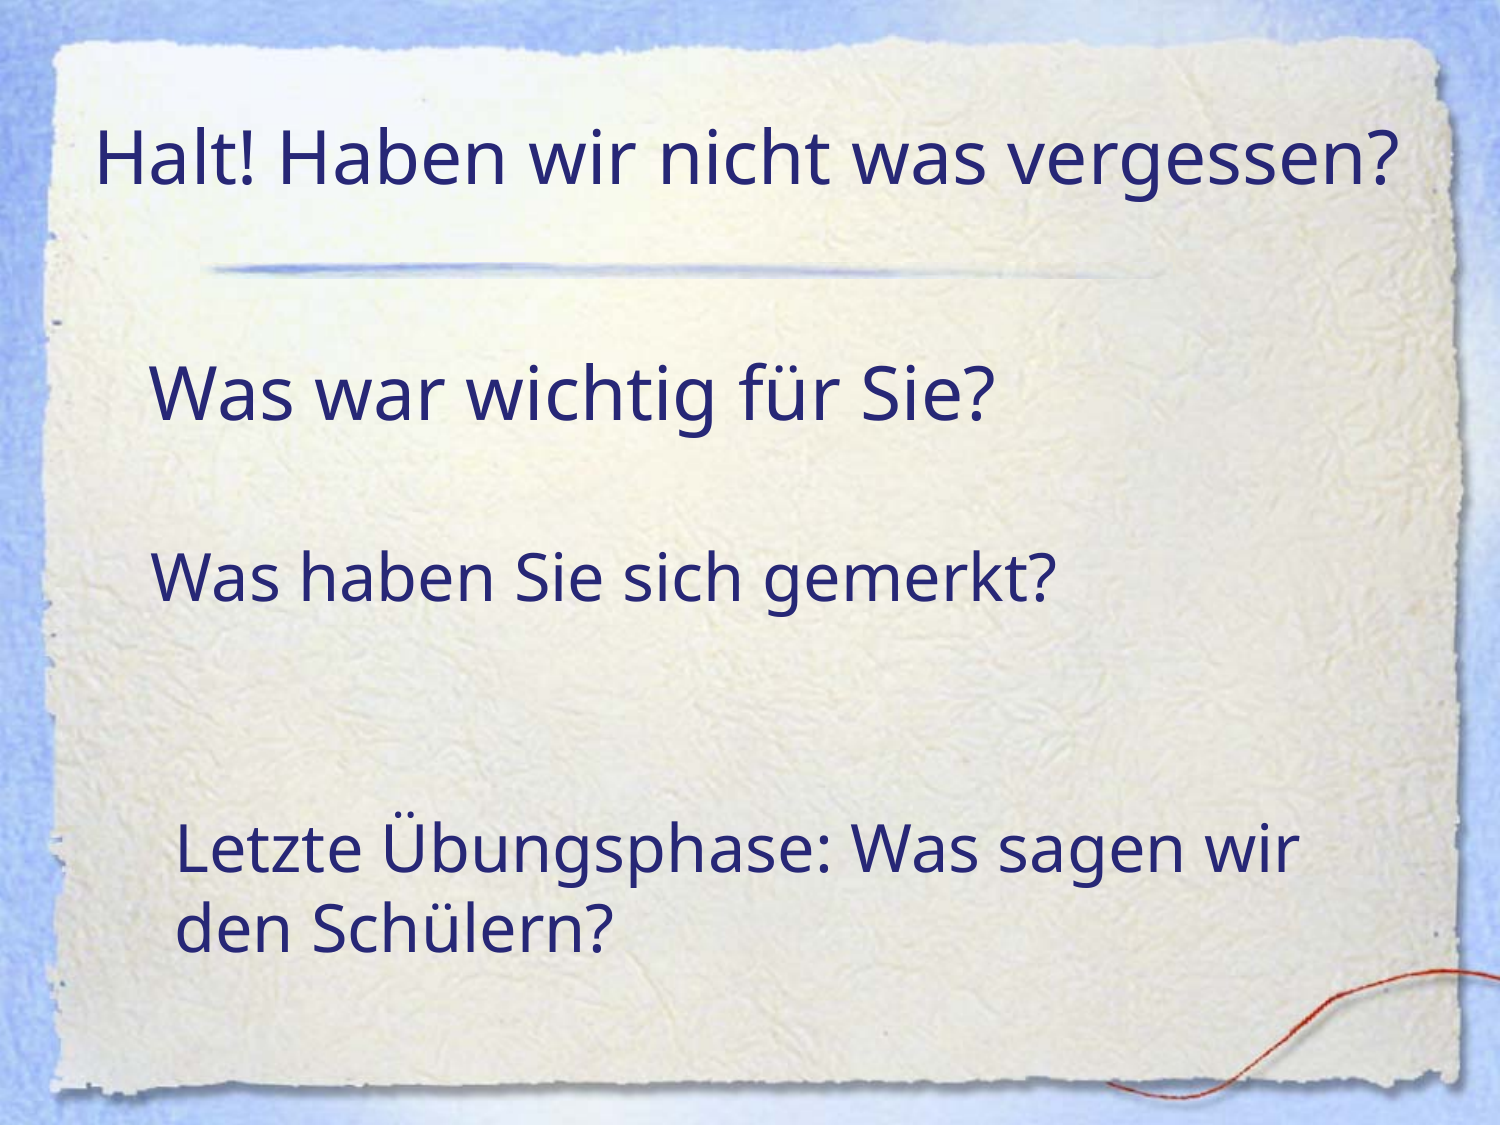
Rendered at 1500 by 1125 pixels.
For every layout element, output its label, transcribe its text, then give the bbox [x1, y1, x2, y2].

text_box Halt! Haben wir nicht was vergessen? [78, 101, 1415, 207]
text_box Was haben Sie sich gemerkt? [136, 527, 1073, 622]
text_box Was war wichtig für Sie? [134, 338, 1012, 443]
picture [0, 0, 1500, 1125]
text_box Letzte Übungsphase: Was sagen wir den Schülern? [159, 798, 1412, 974]
